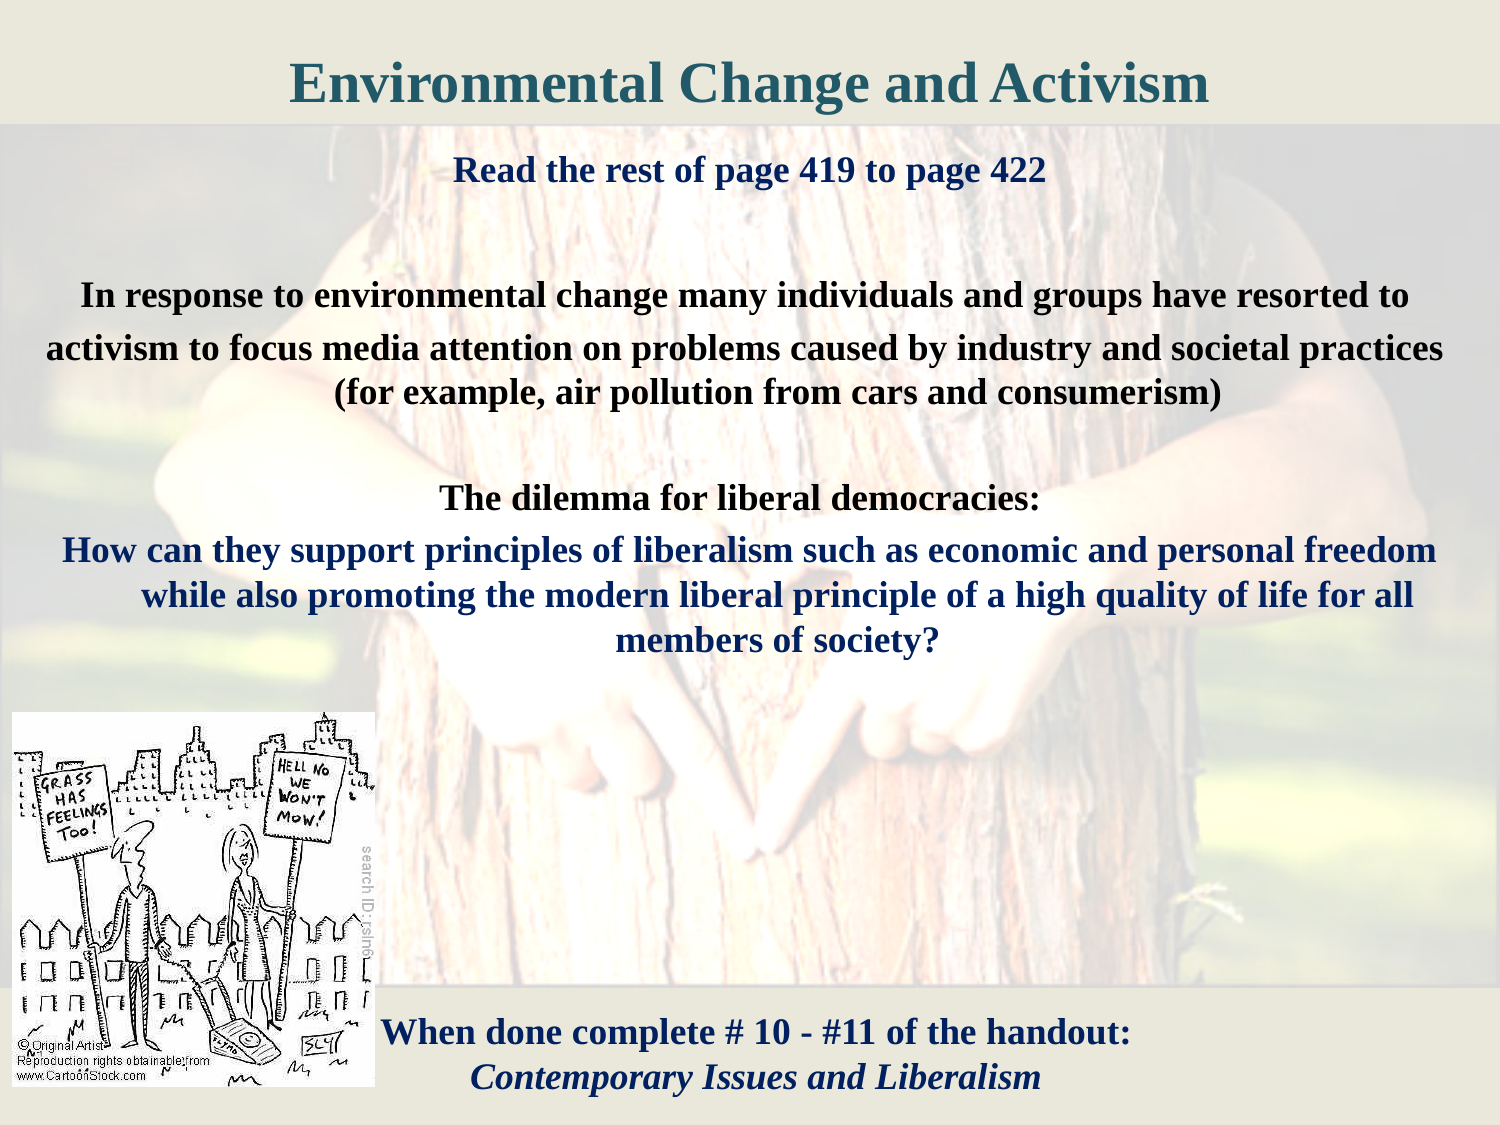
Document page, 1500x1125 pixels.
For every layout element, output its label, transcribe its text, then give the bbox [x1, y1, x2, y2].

picture [0, 124, 1500, 1087]
title Environmental Change and Activism [0, 32, 1500, 124]
text_box When done complete # 10 - #11 of the handout: Contemporary Issues and Liberalism [362, 999, 1150, 1105]
